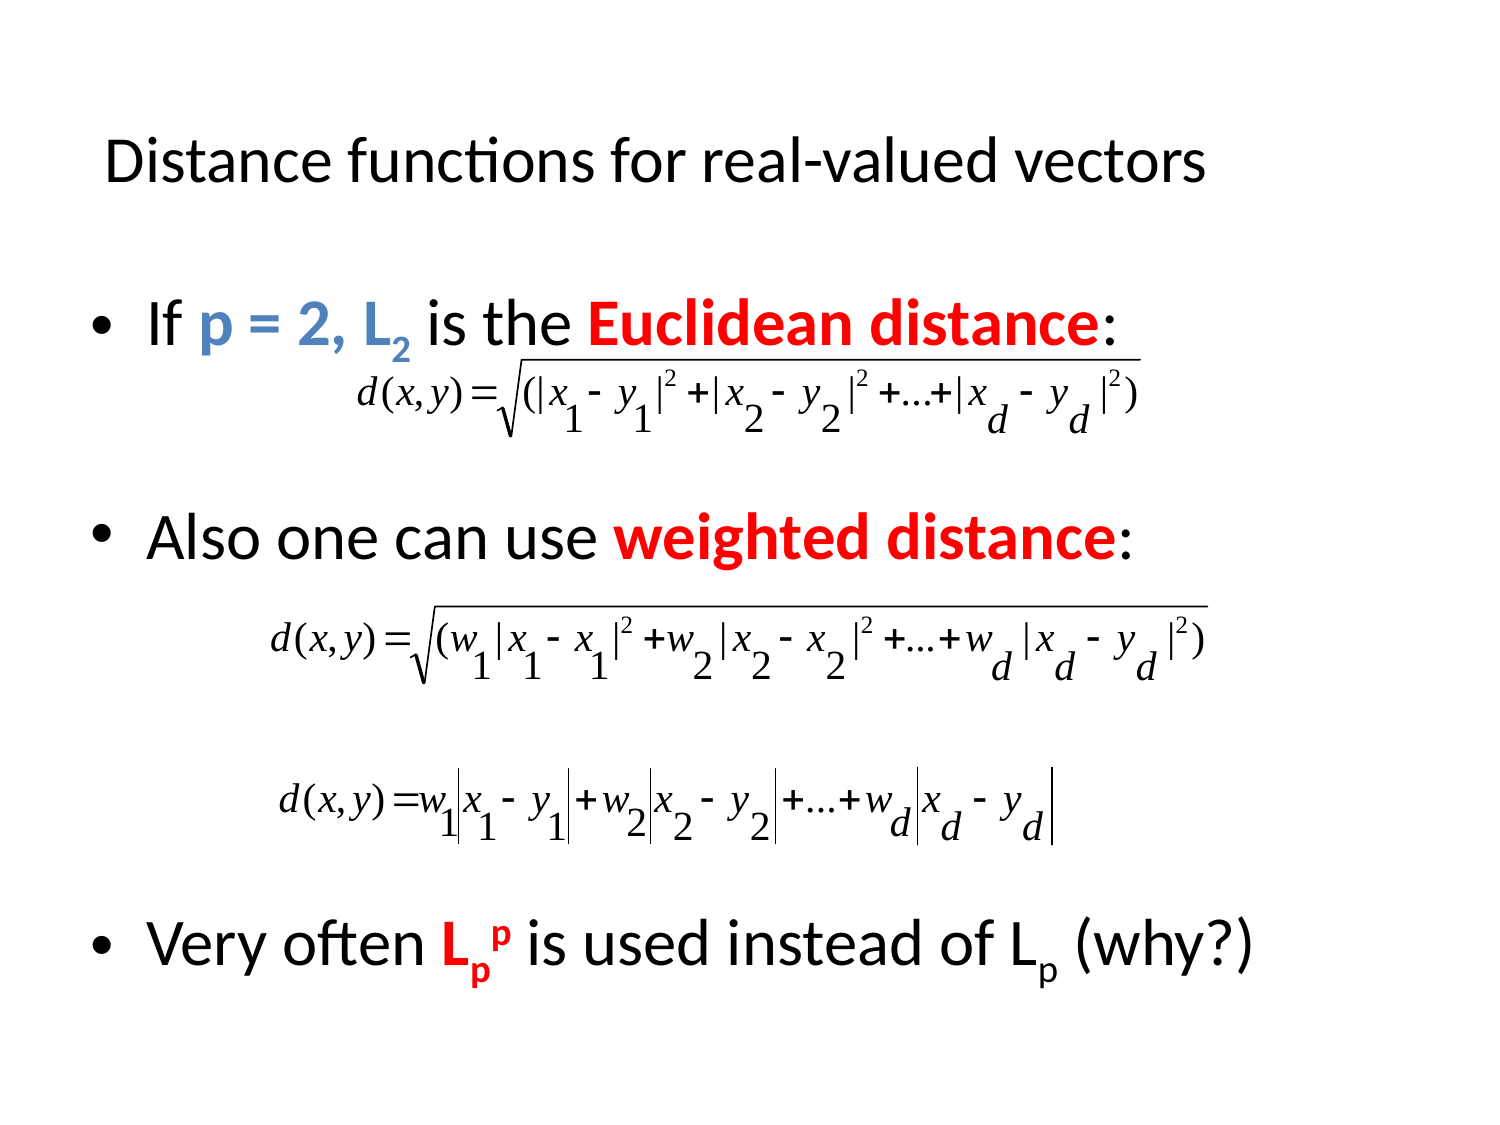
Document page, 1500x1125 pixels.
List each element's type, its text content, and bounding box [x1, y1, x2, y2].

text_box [266, 599, 1213, 690]
list If p = 2, L2 is the Euclidean distance: Also one can use weighted distance: Very often Lpp is used instead of Lp (why?) [75, 262, 1425, 1075]
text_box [274, 762, 1059, 850]
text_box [352, 352, 1146, 443]
title Distance functions for real-valued vectors [50, 75, 1263, 238]
